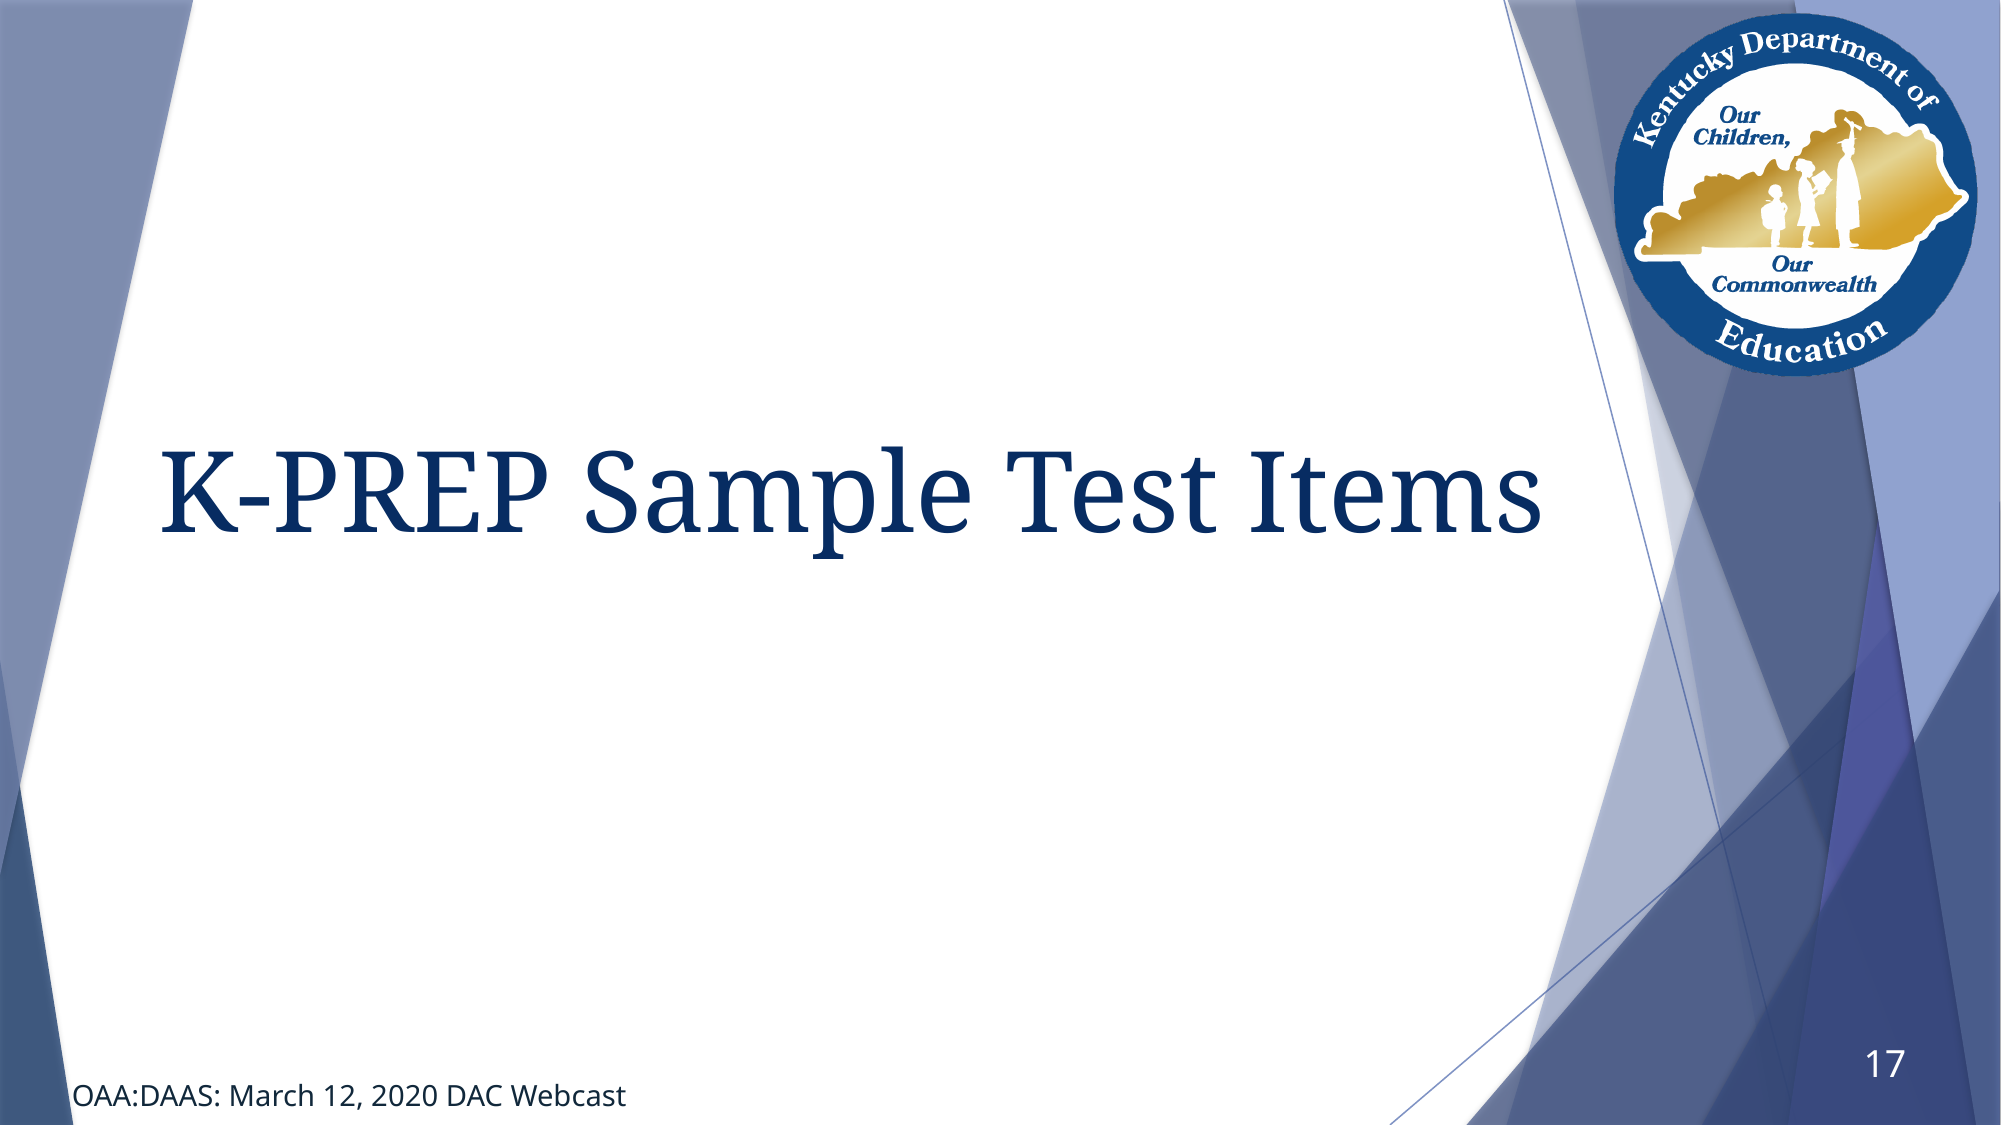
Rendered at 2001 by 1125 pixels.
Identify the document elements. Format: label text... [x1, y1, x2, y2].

picture [1598, 0, 1989, 390]
footer OAA:DAAS: March 12, 2020 DAC Webcast [56, 1064, 732, 1125]
title K-PREP Sample Test Items [143, 242, 1565, 563]
slide_number 17 [1809, 1035, 1922, 1096]
